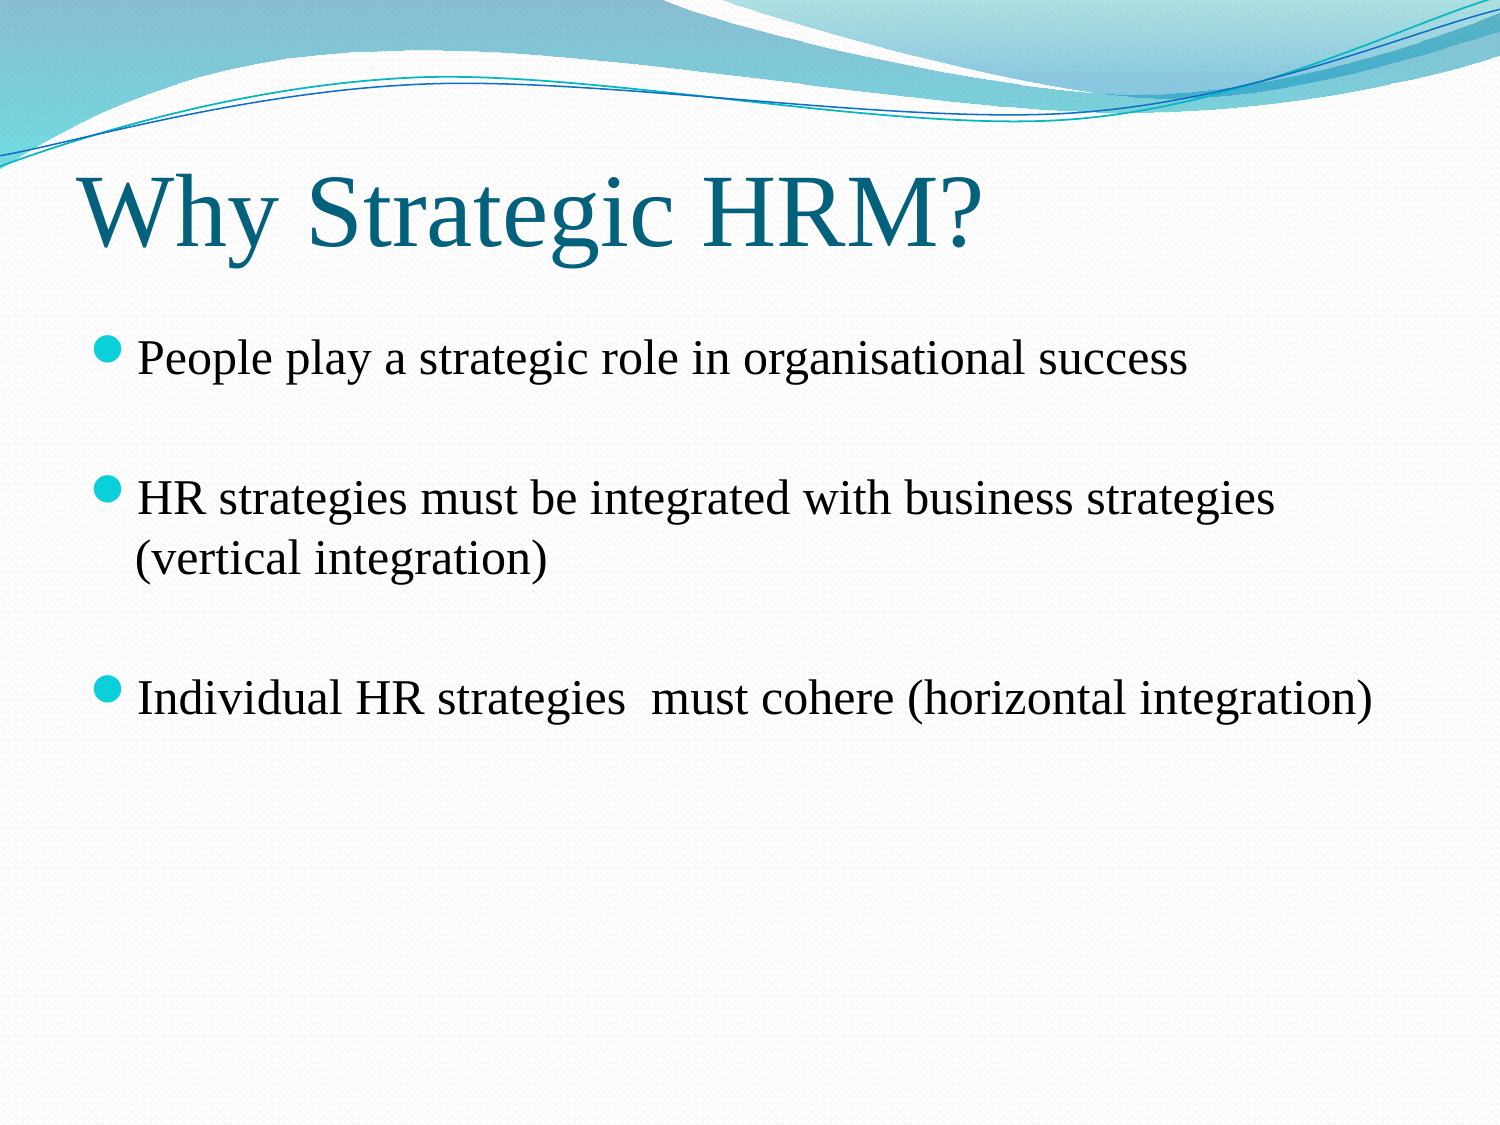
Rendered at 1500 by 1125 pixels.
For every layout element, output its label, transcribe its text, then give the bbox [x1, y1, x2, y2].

list People play a strategic role in organisational success HR strategies must be integrated with business strategies (vertical integration) Individual HR strategies must cohere (horizontal integration) [75, 317, 1425, 1038]
title Why Strategic HRM? [76, 125, 1427, 268]
